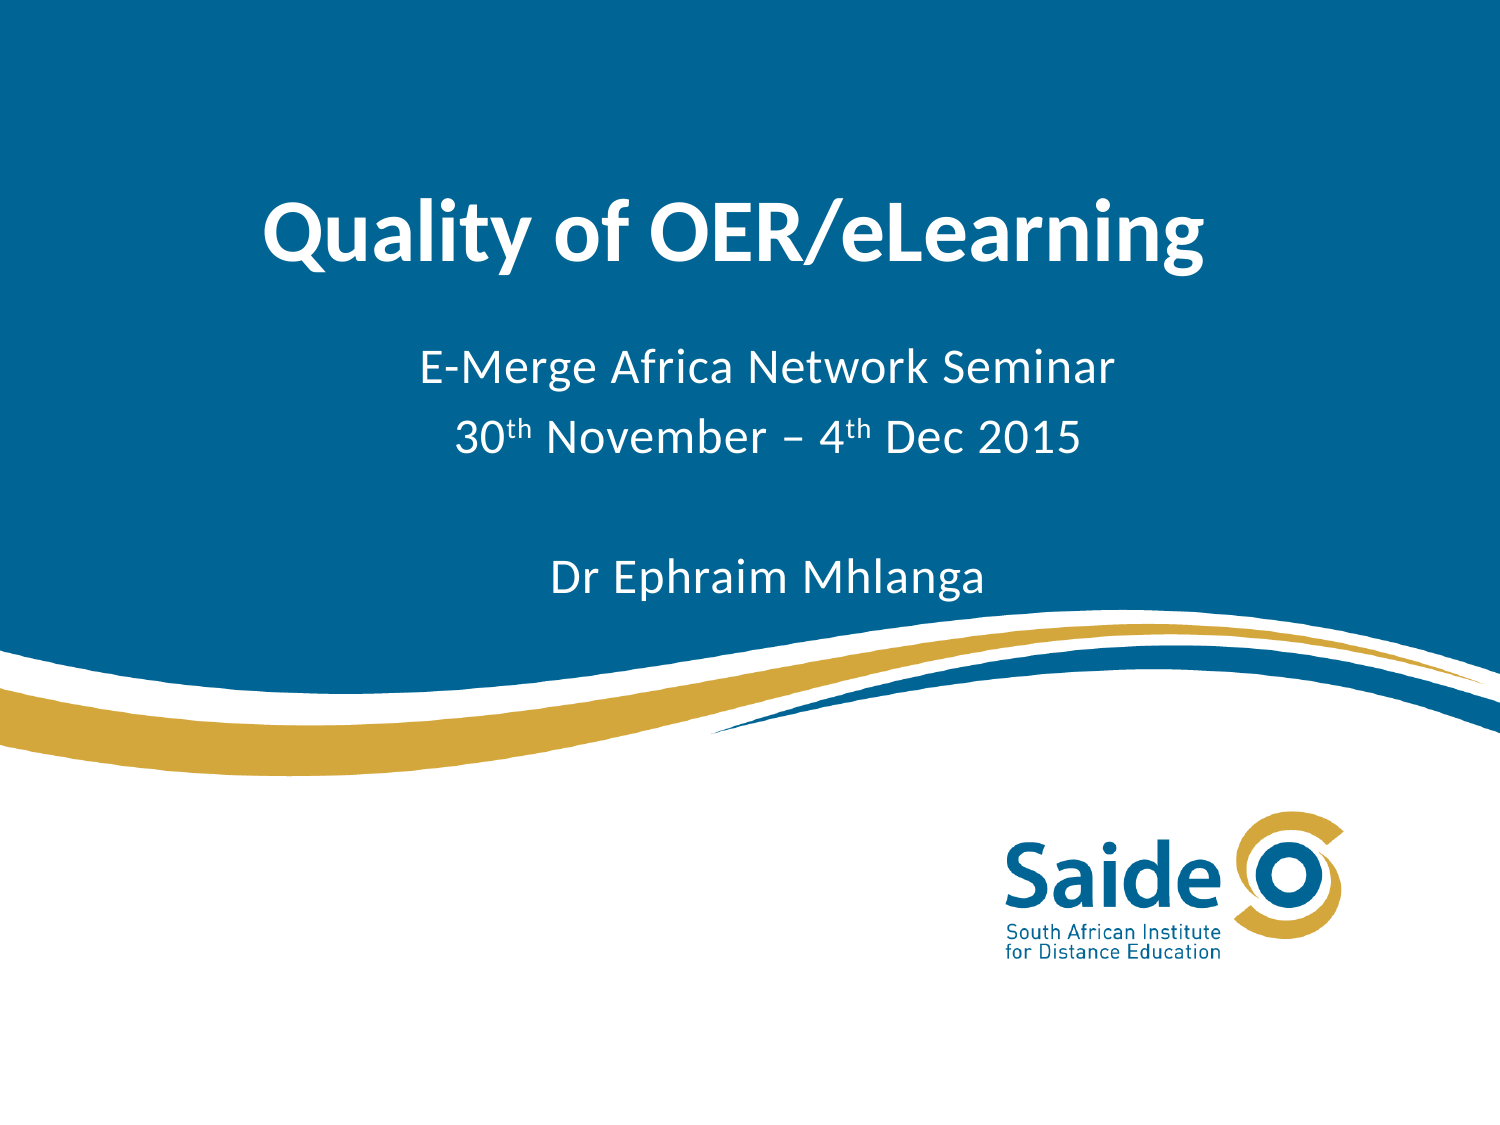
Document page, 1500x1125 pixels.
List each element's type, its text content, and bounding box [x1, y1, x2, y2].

picture [0, 622, 1500, 1125]
title Quality of OER/eLearning [106, 78, 1382, 279]
subtitle E-Merge Africa Network Seminar 30th November – 4th Dec 2015 Dr Ephraim Mhlanga [76, 326, 1459, 622]
